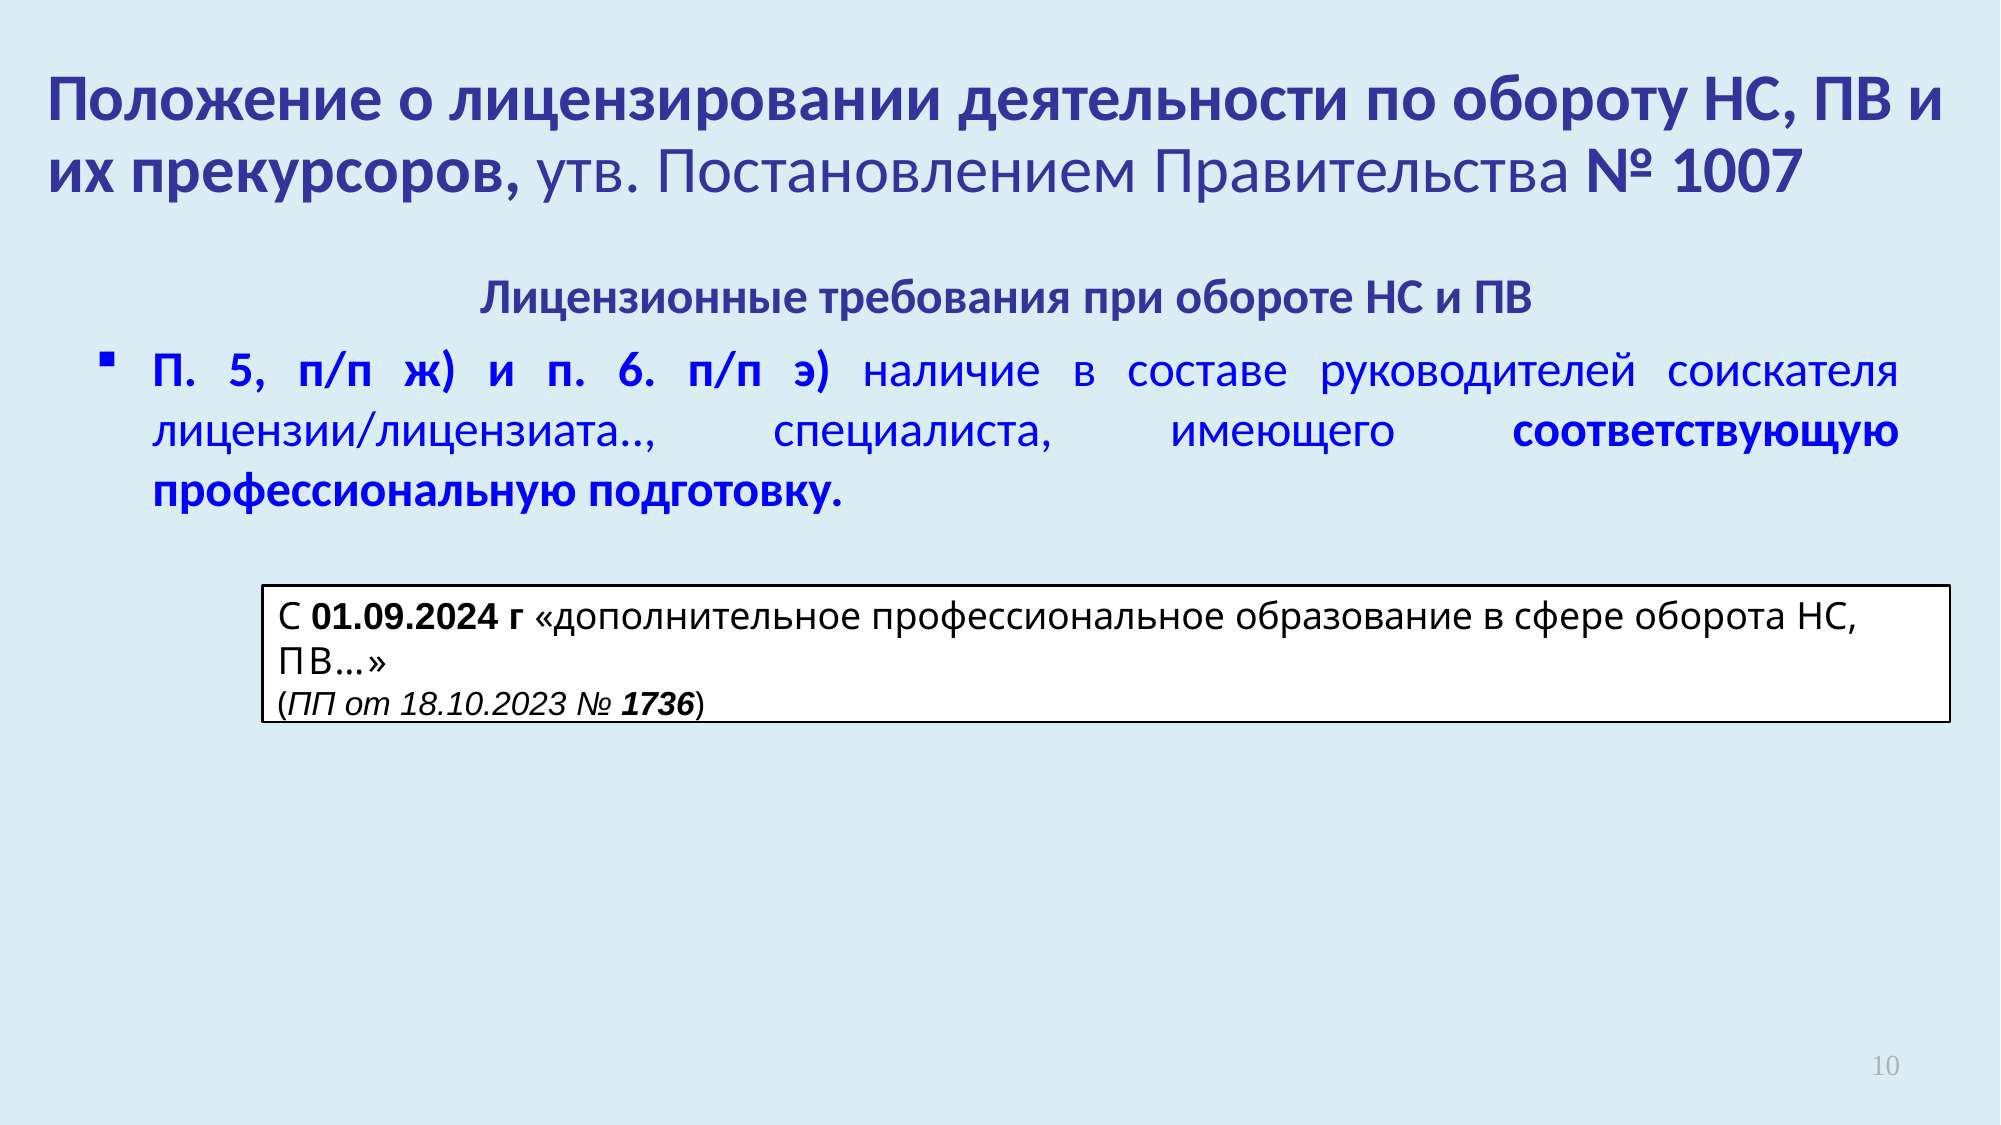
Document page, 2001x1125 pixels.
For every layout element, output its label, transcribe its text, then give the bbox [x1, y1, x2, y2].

text_box С 01.09.2024 г «дополнительное профессиональное образование в сфере оборота НС, ПВ…» (ПП от 18.10.2023 № 1736) [262, 585, 1950, 723]
title Положение о лицензировании деятельности по обороту НС, ПВ и их прекурсоров, утв. Постановлением Правительства № 1007 [45, 50, 1950, 250]
slide_number 10 [1440, 1046, 1900, 1103]
text_box Лицензионные требования при обороте НС и ПВ П. 5, п/п ж) и п. 6. п/п э) наличие в составе руководителей соискателя лицензии/лицензиата.., специалиста, имеющего соответствующую профессиональную подготовку. [93, 249, 1900, 516]
